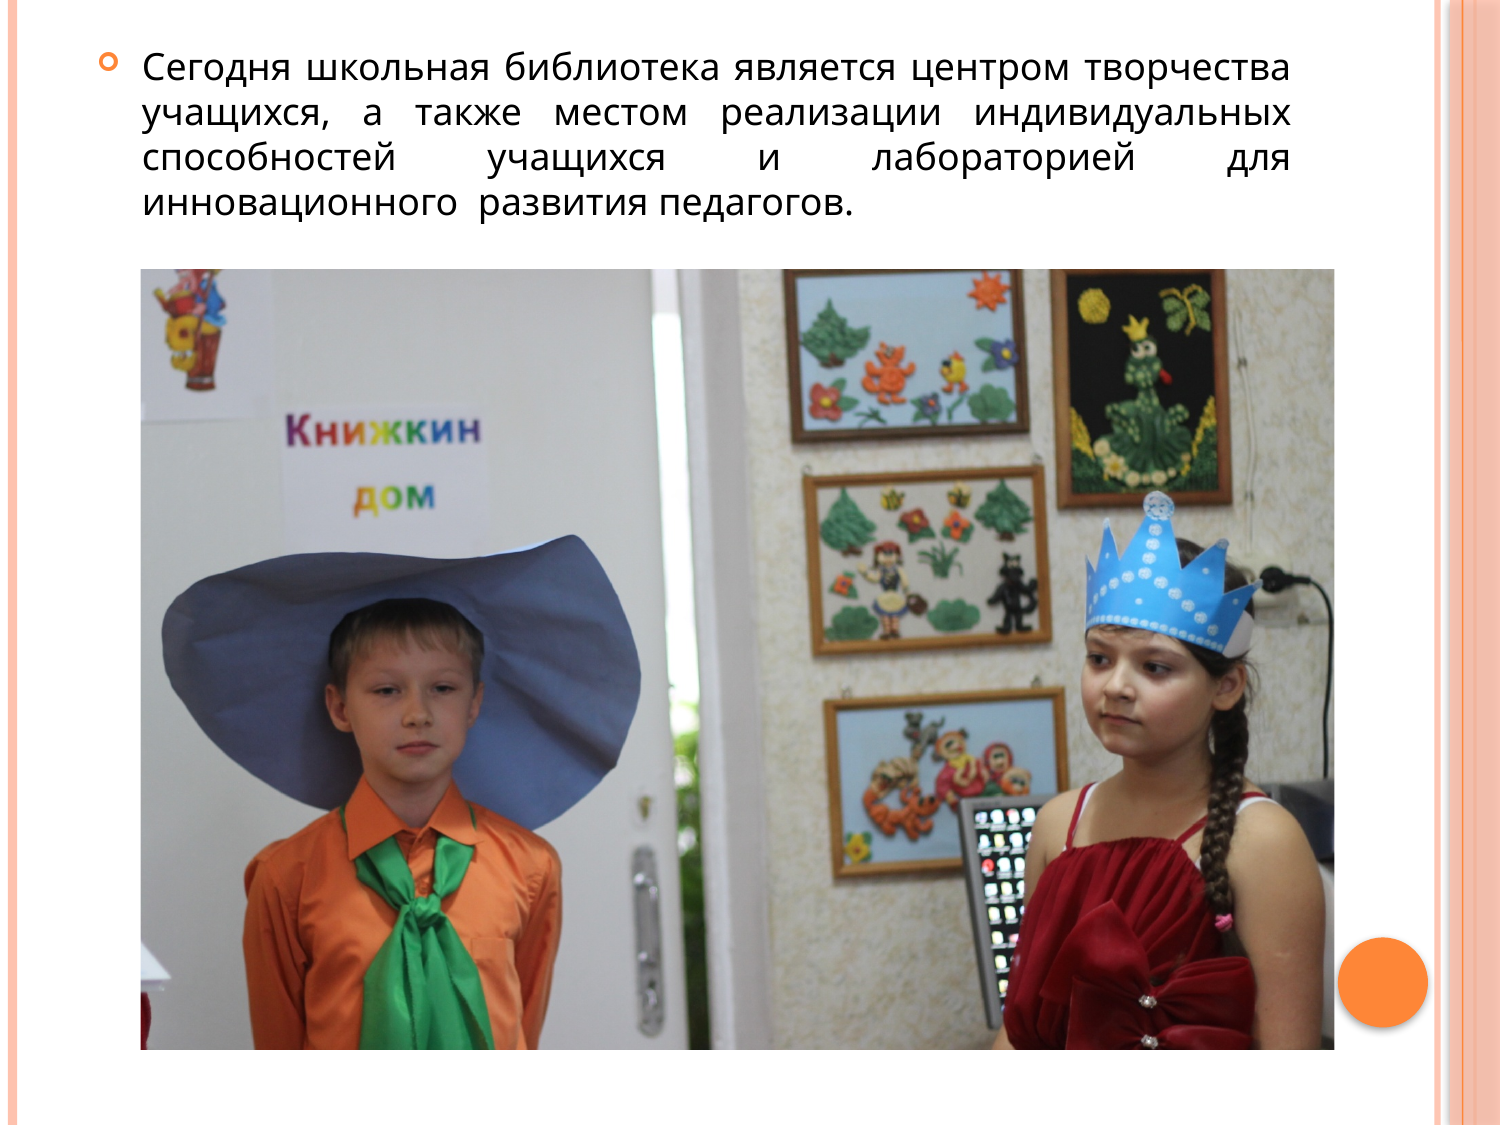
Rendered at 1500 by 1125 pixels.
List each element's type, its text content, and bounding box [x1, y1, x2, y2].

picture [140, 268, 1335, 1050]
list Сегодня школьная библиотека является центром творчества учащихся, а также местом реализации индивидуальных способностей учащихся и лабораторией для инновационного развития педагогов. [82, 35, 1307, 835]
